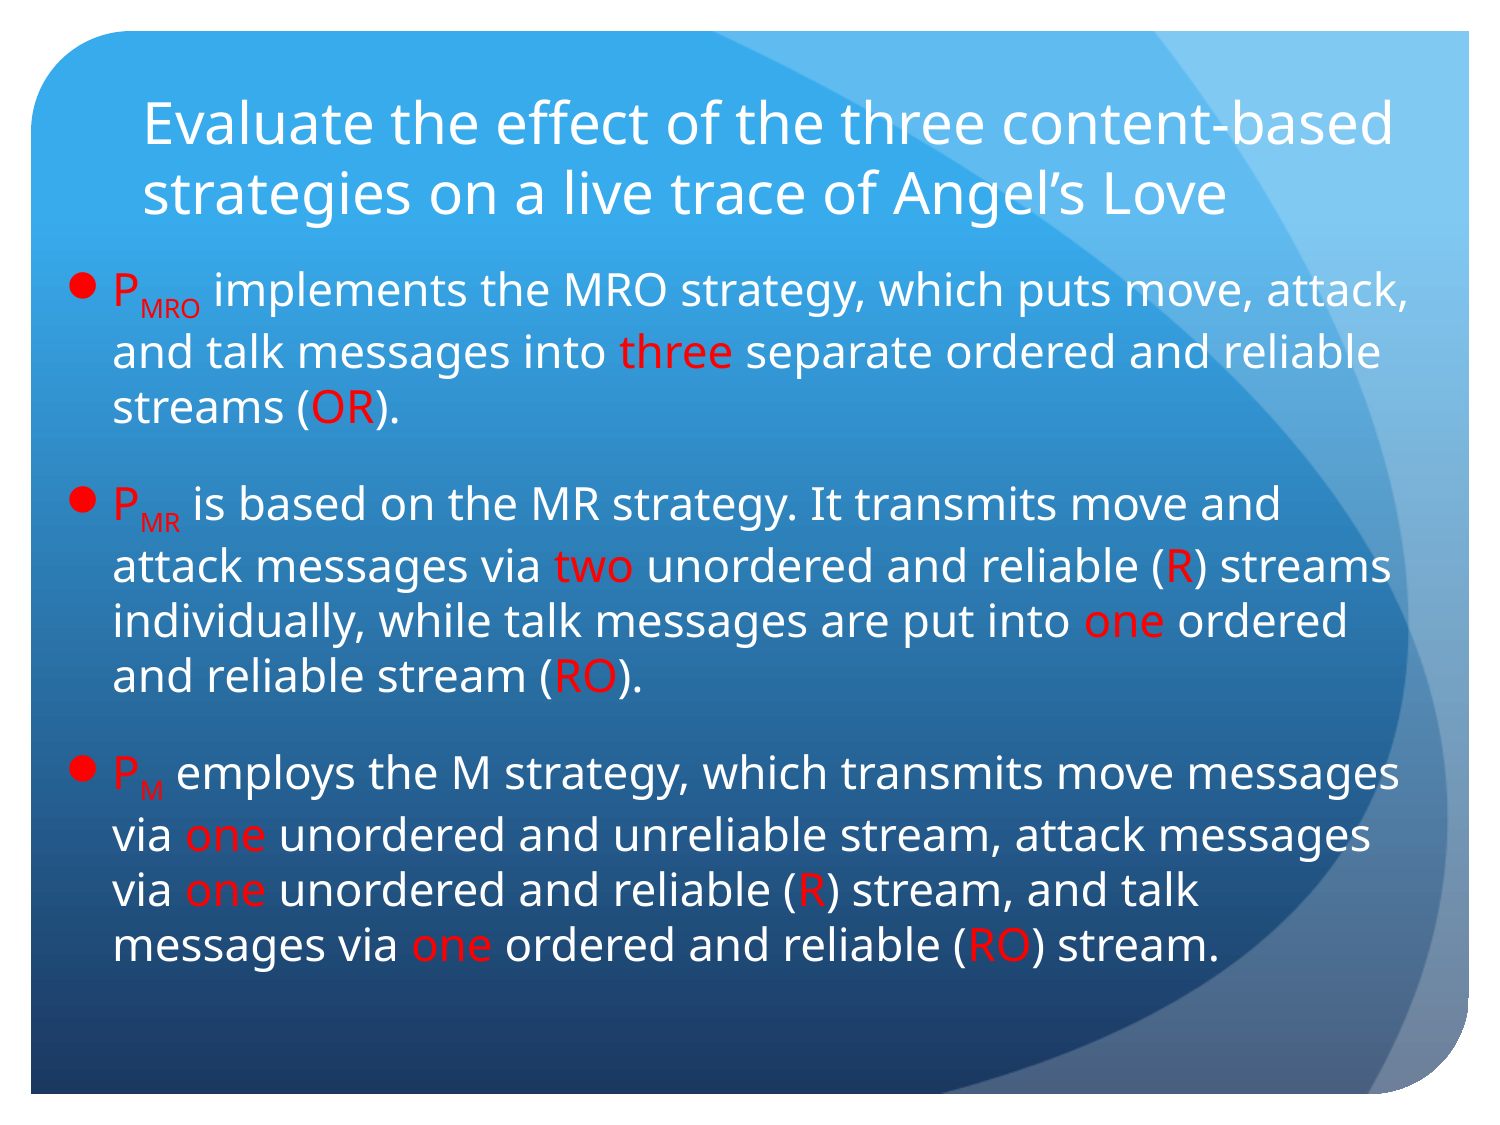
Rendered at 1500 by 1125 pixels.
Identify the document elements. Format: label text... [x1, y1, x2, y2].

title Evaluate the effect of the three content-based strategies on a live trace of Angel’s Love [127, 62, 1439, 234]
picture [24, 30, 1473, 1094]
list PMRO implements the MRO strategy, which puts move, attack, and talk messages into three separate ordered and reliable streams (OR). PMR is based on the MR strategy. It transmits move and attack messages via two unordered and reliable (R) streams individually, while talk messages are put into one ordered and reliable stream (RO). PM employs the M strategy, which transmits move messages via one unordered and unreliable stream, attack messages via one unordered and reliable (R) stream, and talk messages via one ordered and reliable (RO) stream. [50, 253, 1439, 1029]
